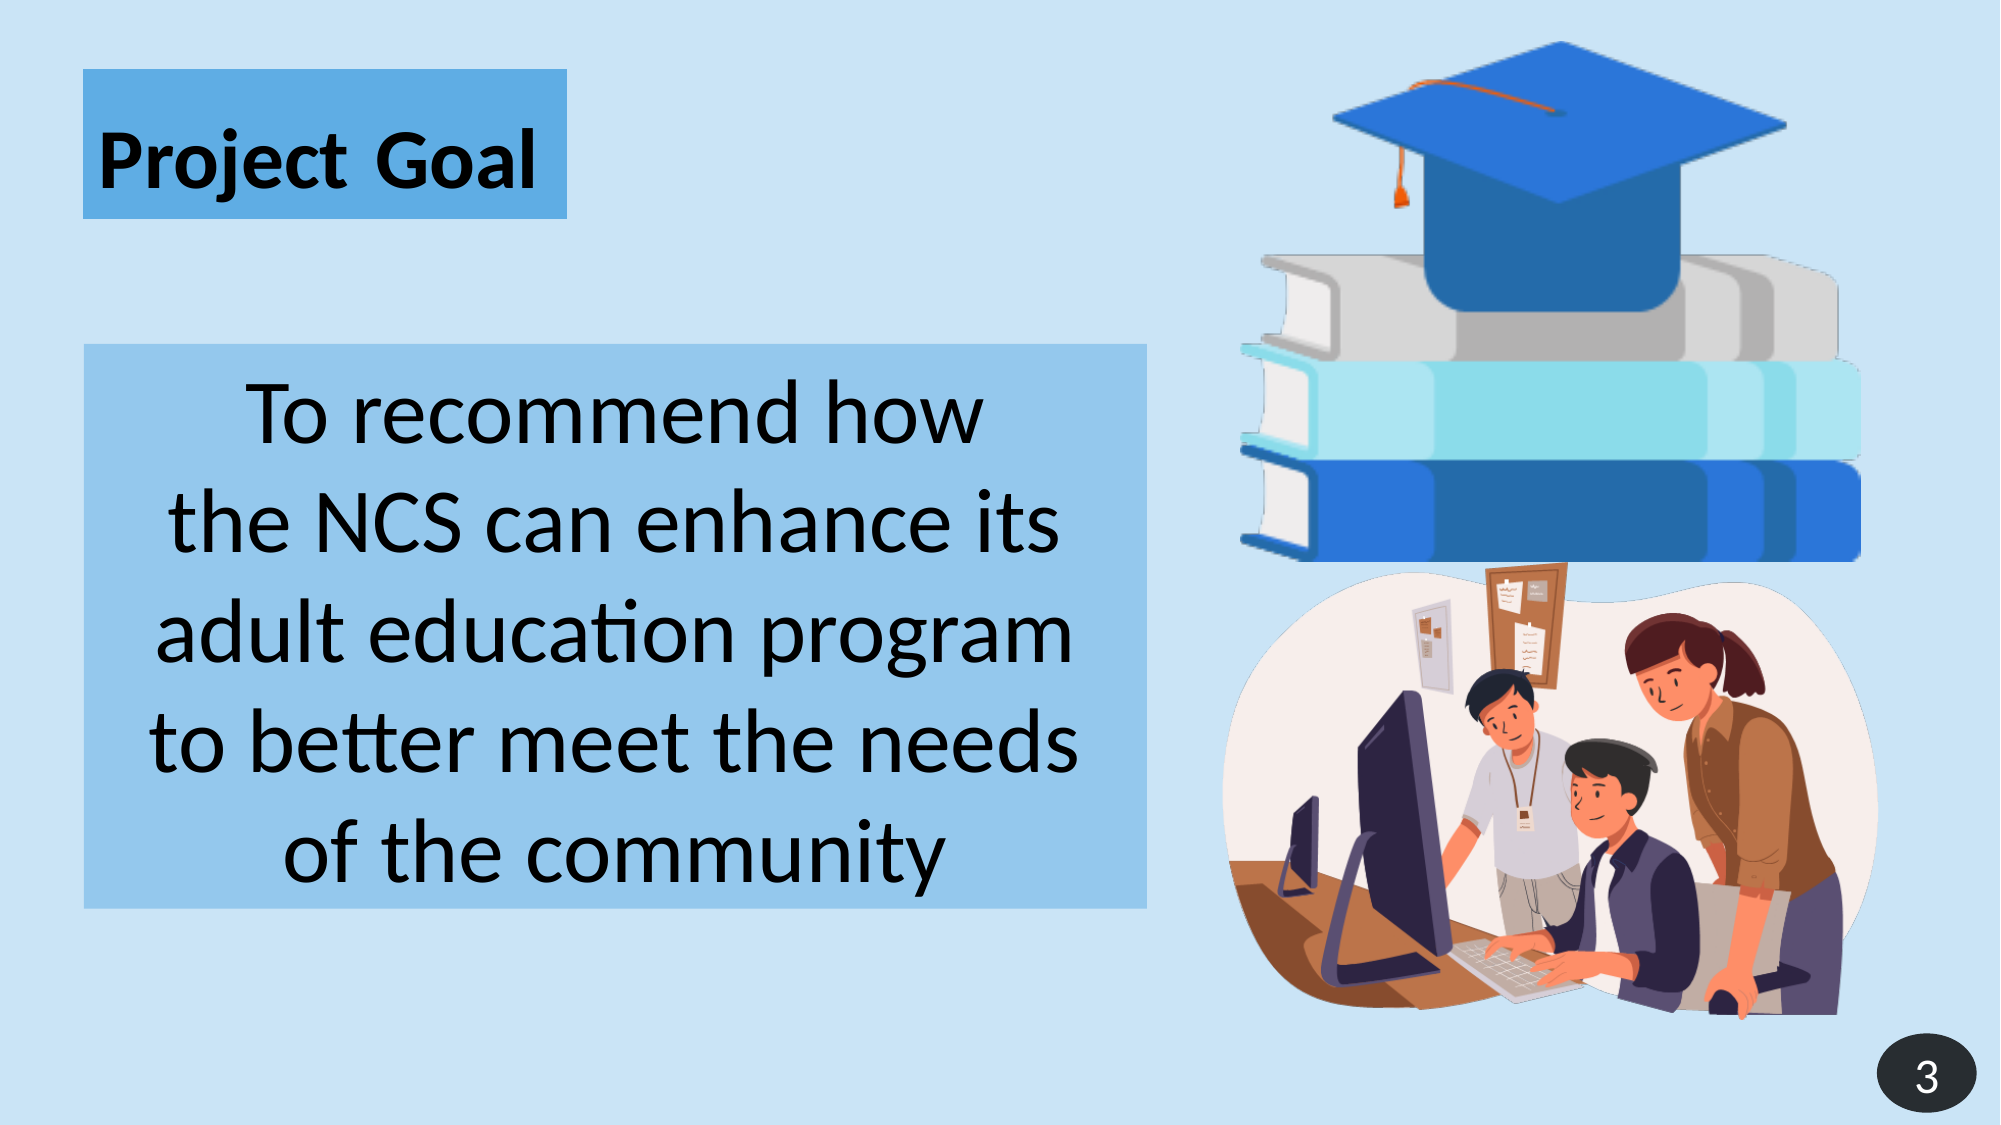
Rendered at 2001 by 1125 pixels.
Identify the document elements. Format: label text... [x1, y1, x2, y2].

picture [1222, 41, 1879, 1020]
text_box Project Goal [83, 69, 567, 219]
text_box To recommend how the NCS can enhance its adult education program to better meet the needs of the community [83, 343, 1147, 909]
text_box 3 [1876, 1033, 1977, 1113]
